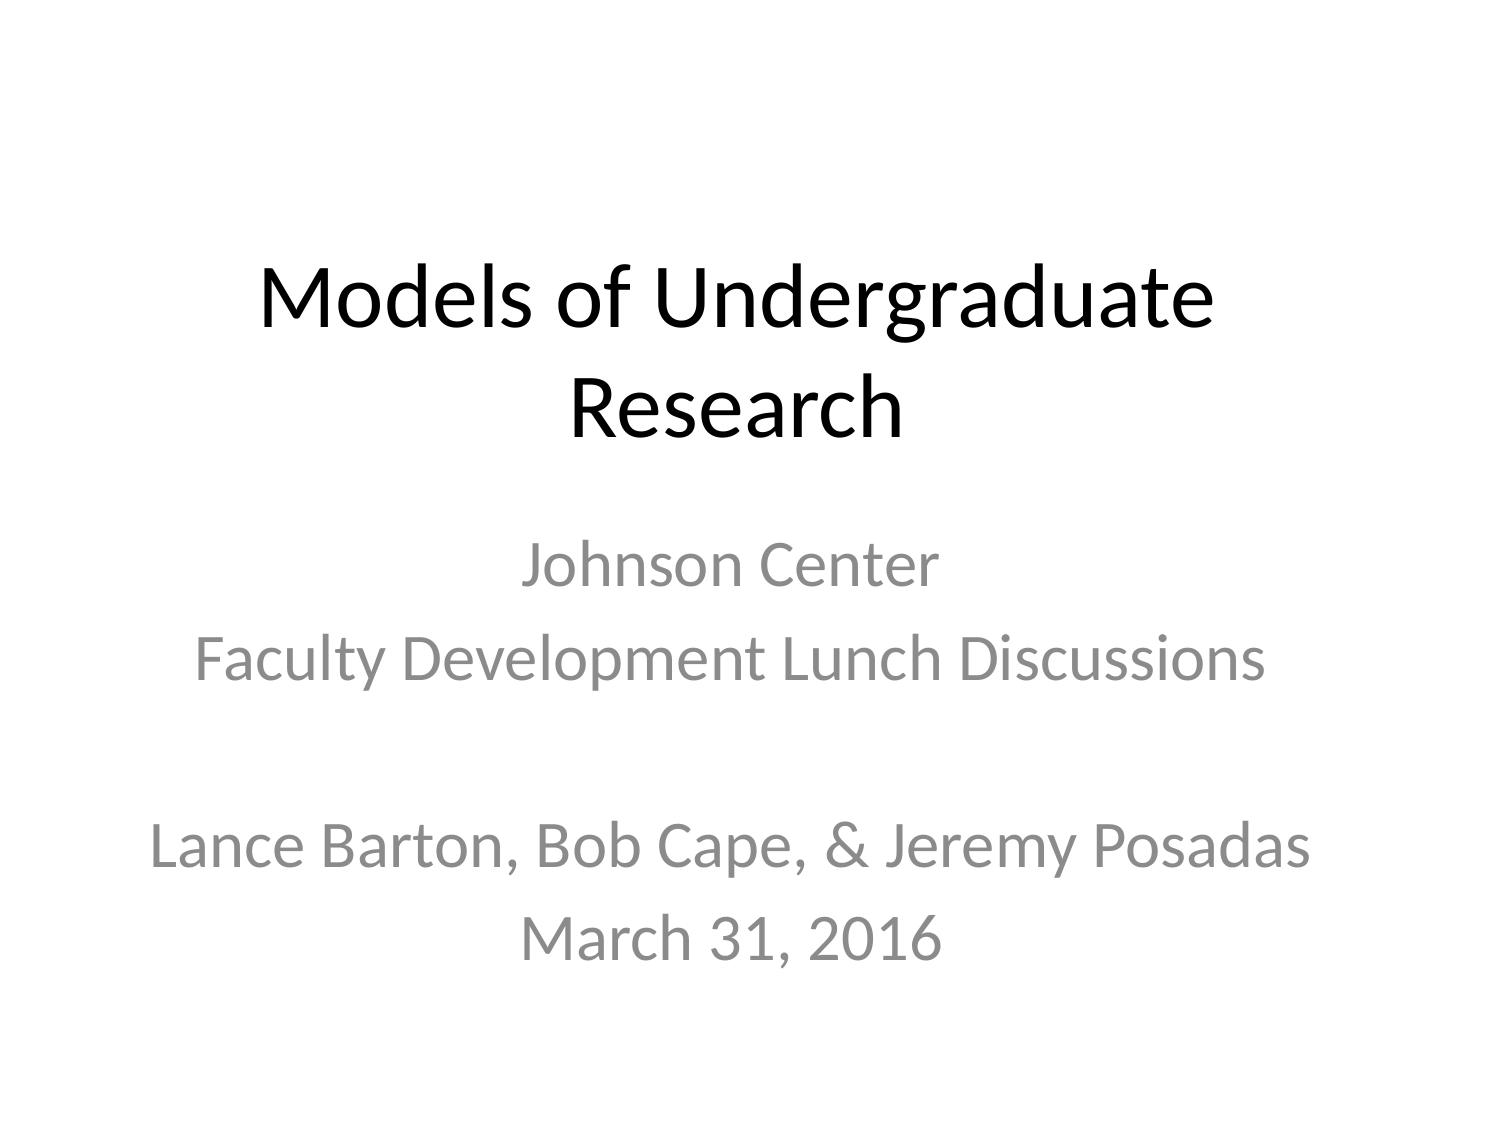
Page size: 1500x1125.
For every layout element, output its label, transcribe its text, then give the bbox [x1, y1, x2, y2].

subtitle Johnson Center Faculty Development Lunch Discussions Lance Barton, Bob Cape, & Jeremy Posadas March 31, 2016 [112, 512, 1350, 1050]
title Models of Undergraduate Research [99, 224, 1375, 467]
